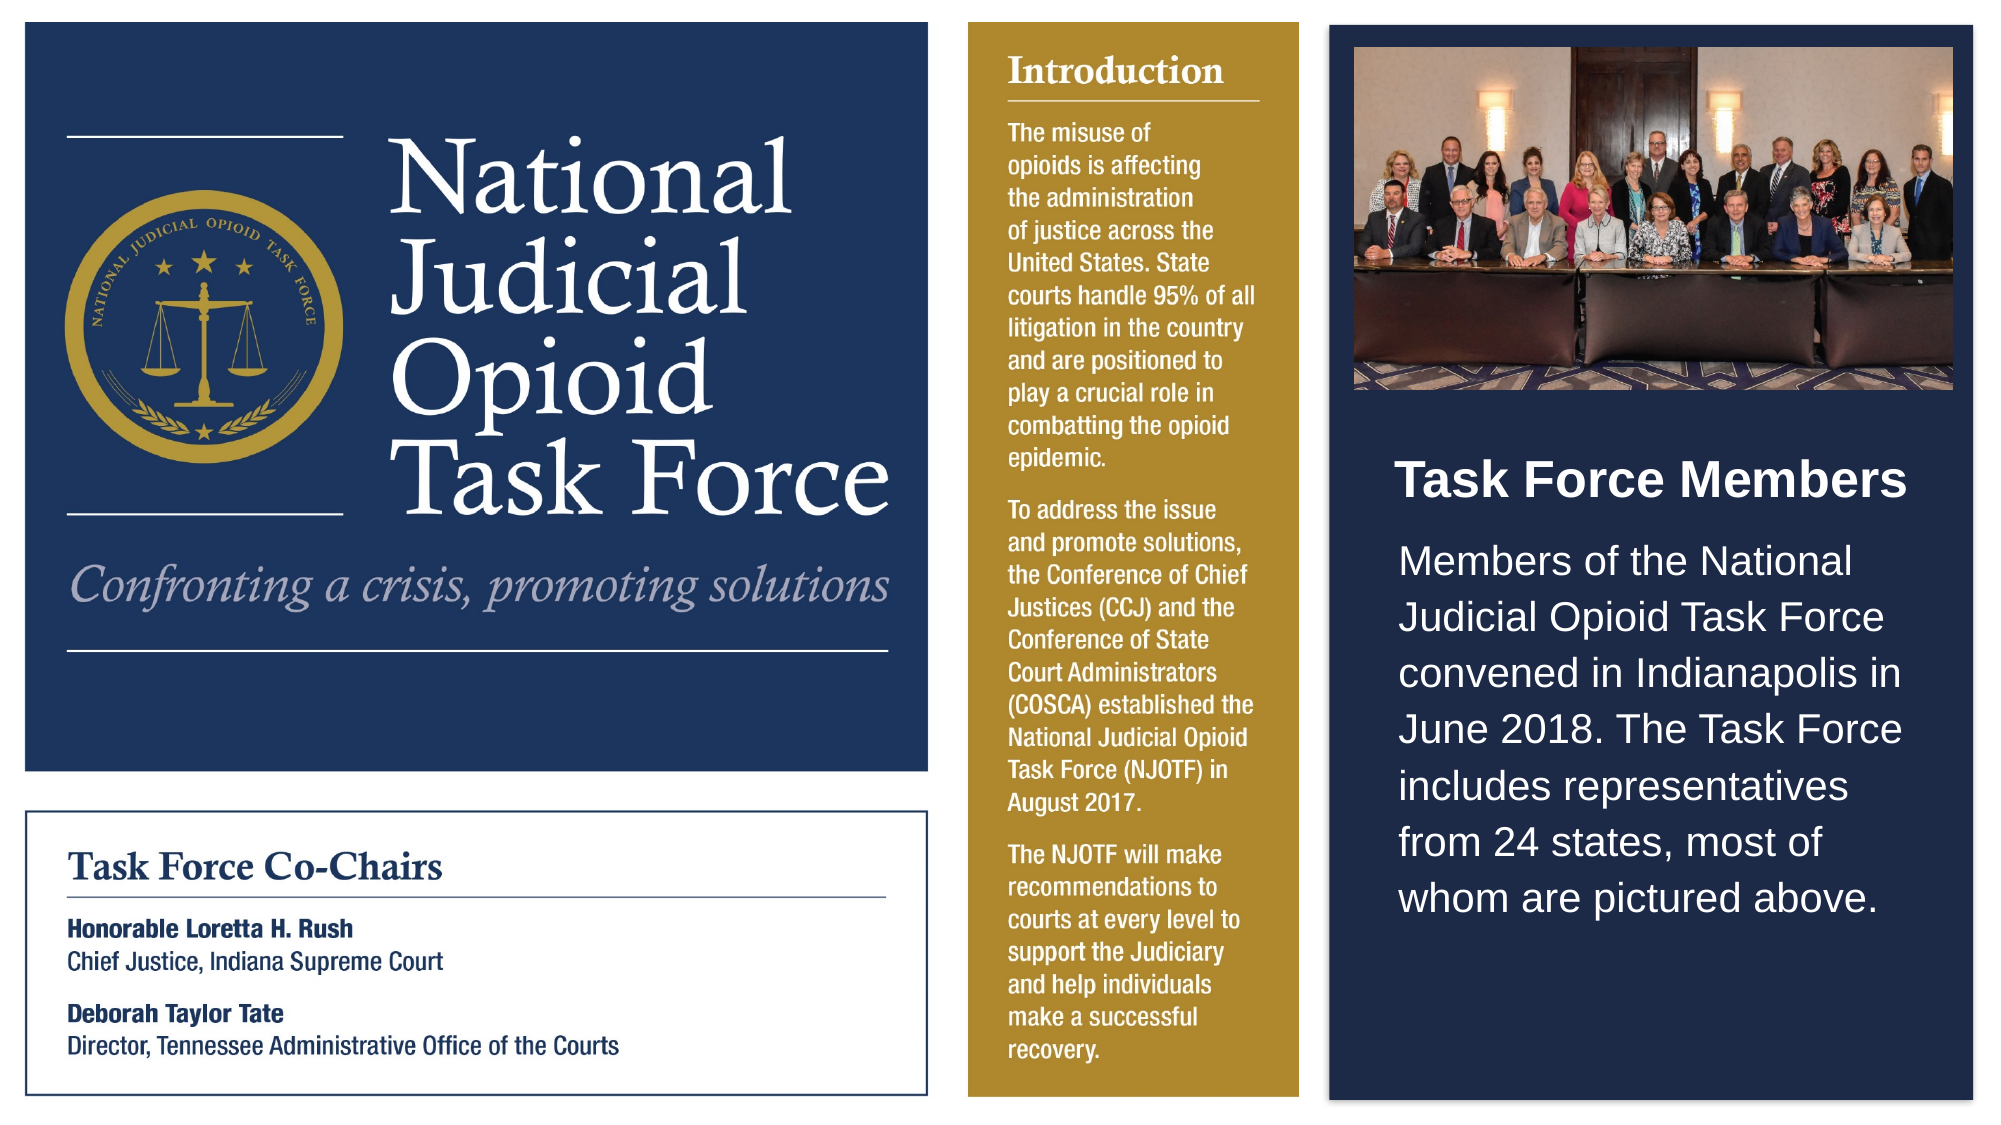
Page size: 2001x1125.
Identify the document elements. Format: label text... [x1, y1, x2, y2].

picture [1354, 47, 1953, 390]
text_box Task Force Members [1335, 428, 1967, 516]
text_box Members of the National Judicial Opioid Task Force convened in Indianapolis in June 2018. The Task Force includes representatives from 24 states, most of whom are pictured above. [1383, 519, 1951, 929]
picture [18, 22, 1299, 1102]
text_box [1329, 24, 1974, 1101]
